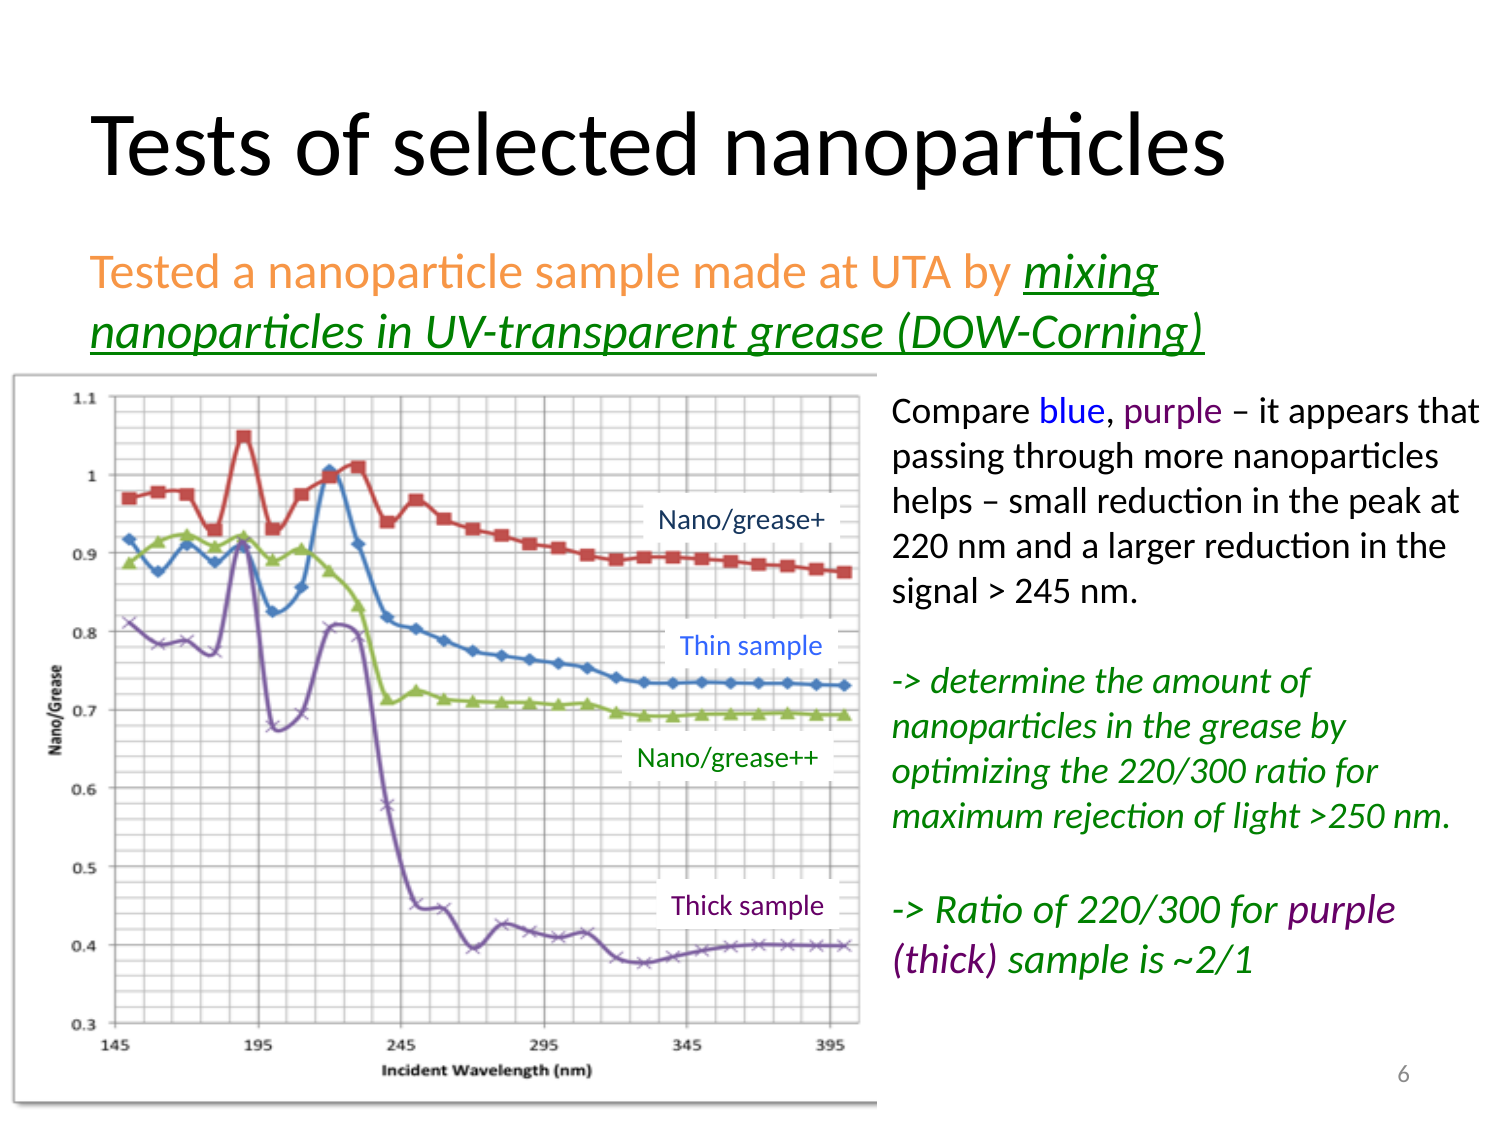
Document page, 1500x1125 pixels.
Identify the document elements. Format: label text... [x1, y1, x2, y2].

text_box Compare blue, purple – it appears that passing through more nanoparticles helps – small reduction in the peak at 220 nm and a larger reduction in the signal > 245 nm. -> determine the amount of nanoparticles in the grease by optimizing the 220/300 ratio for maximum rejection of light >250 nm. -> Ratio of 220/300 for purple (thick) sample is ~2/1 [882, 379, 1500, 989]
text_box Tested a nanoparticle sample made at UTA by mixing nanoparticles in UV-transparent grease (DOW-Corning) [74, 230, 1425, 366]
picture [0, 361, 878, 1116]
slide_number 6 [1074, 1042, 1425, 1103]
title Tests of selected nanoparticles [75, 45, 1425, 230]
